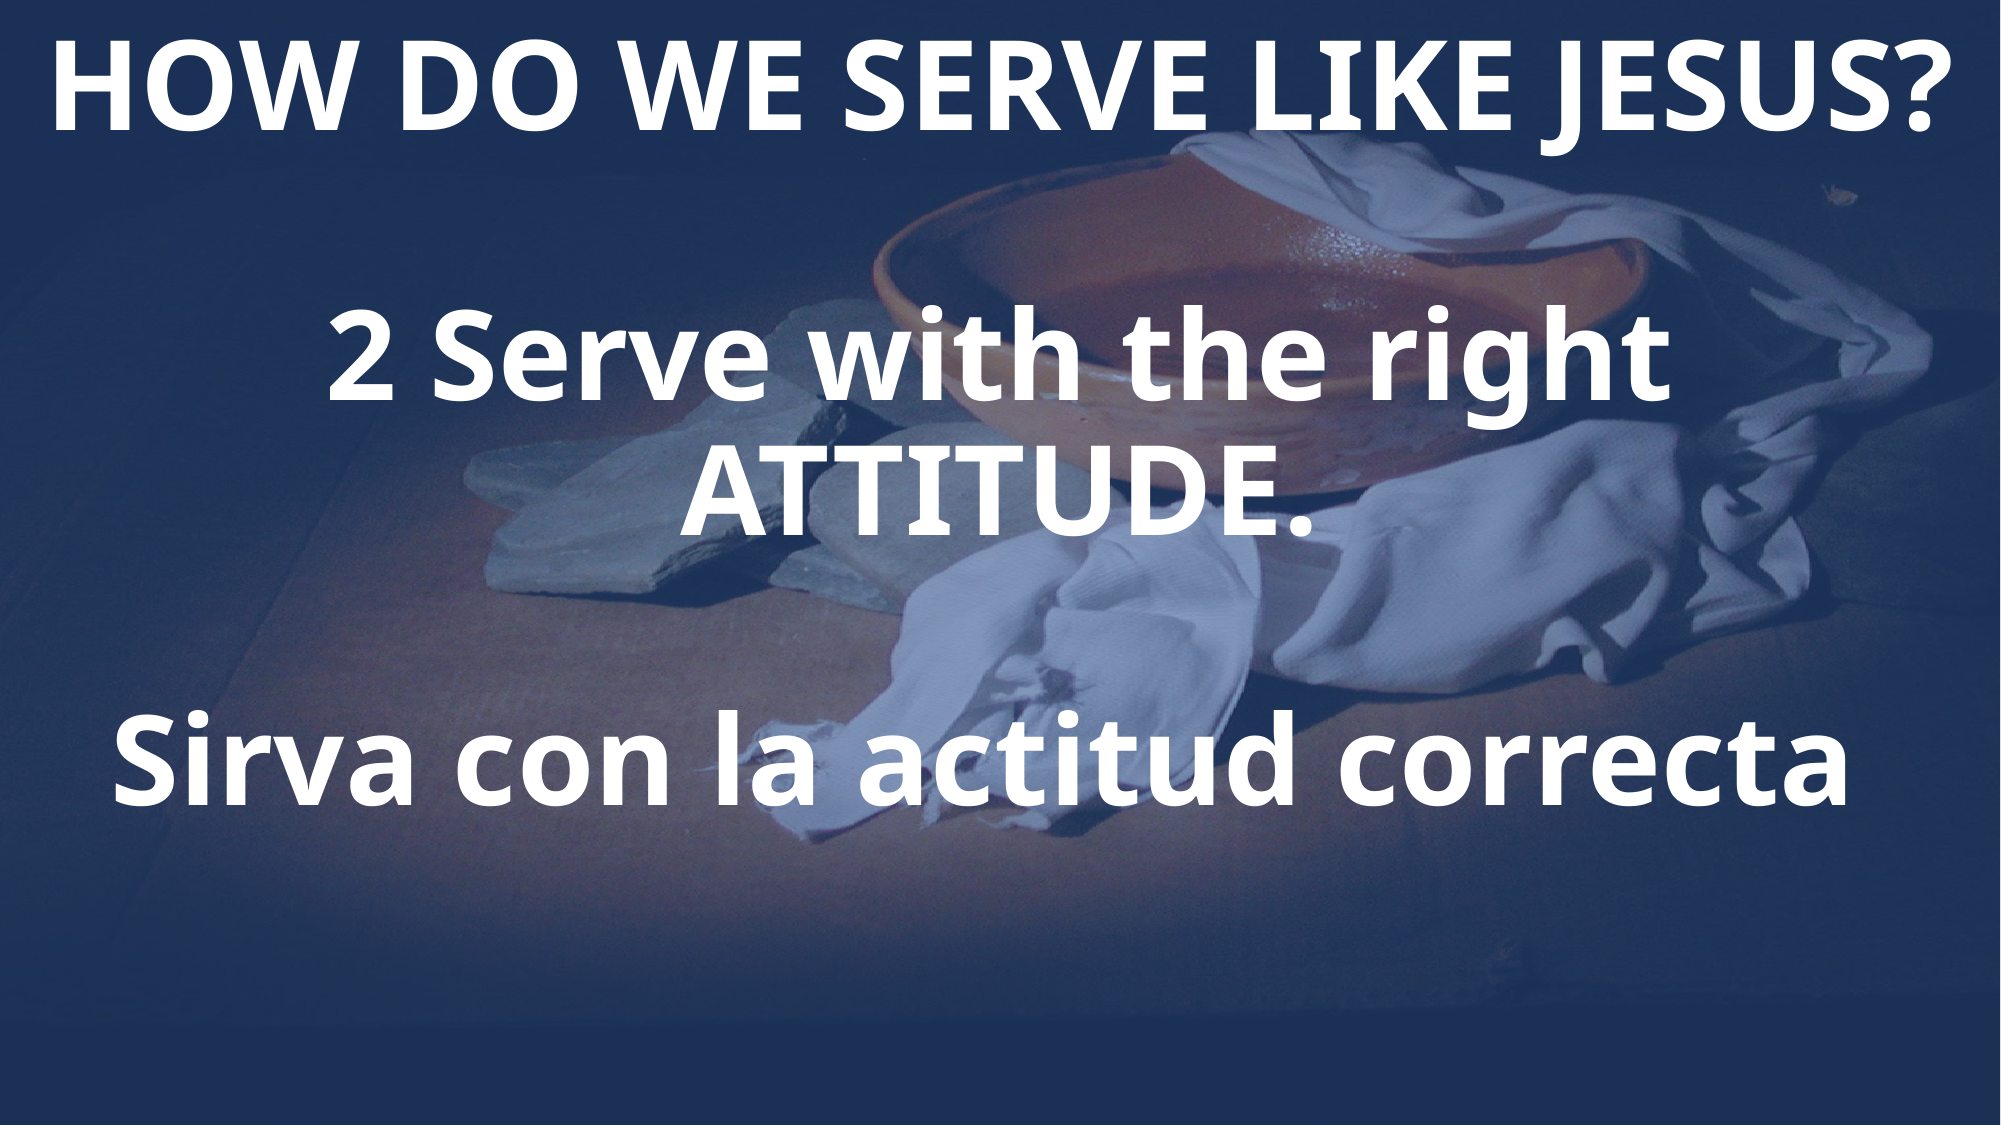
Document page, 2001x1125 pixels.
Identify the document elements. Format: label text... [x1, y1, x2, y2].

title HOW DO WE SERVE LIKE JESUS? 2 Serve with the right ATTITUDE. Sirva con la actitud correcta [0, 0, 2000, 1125]
